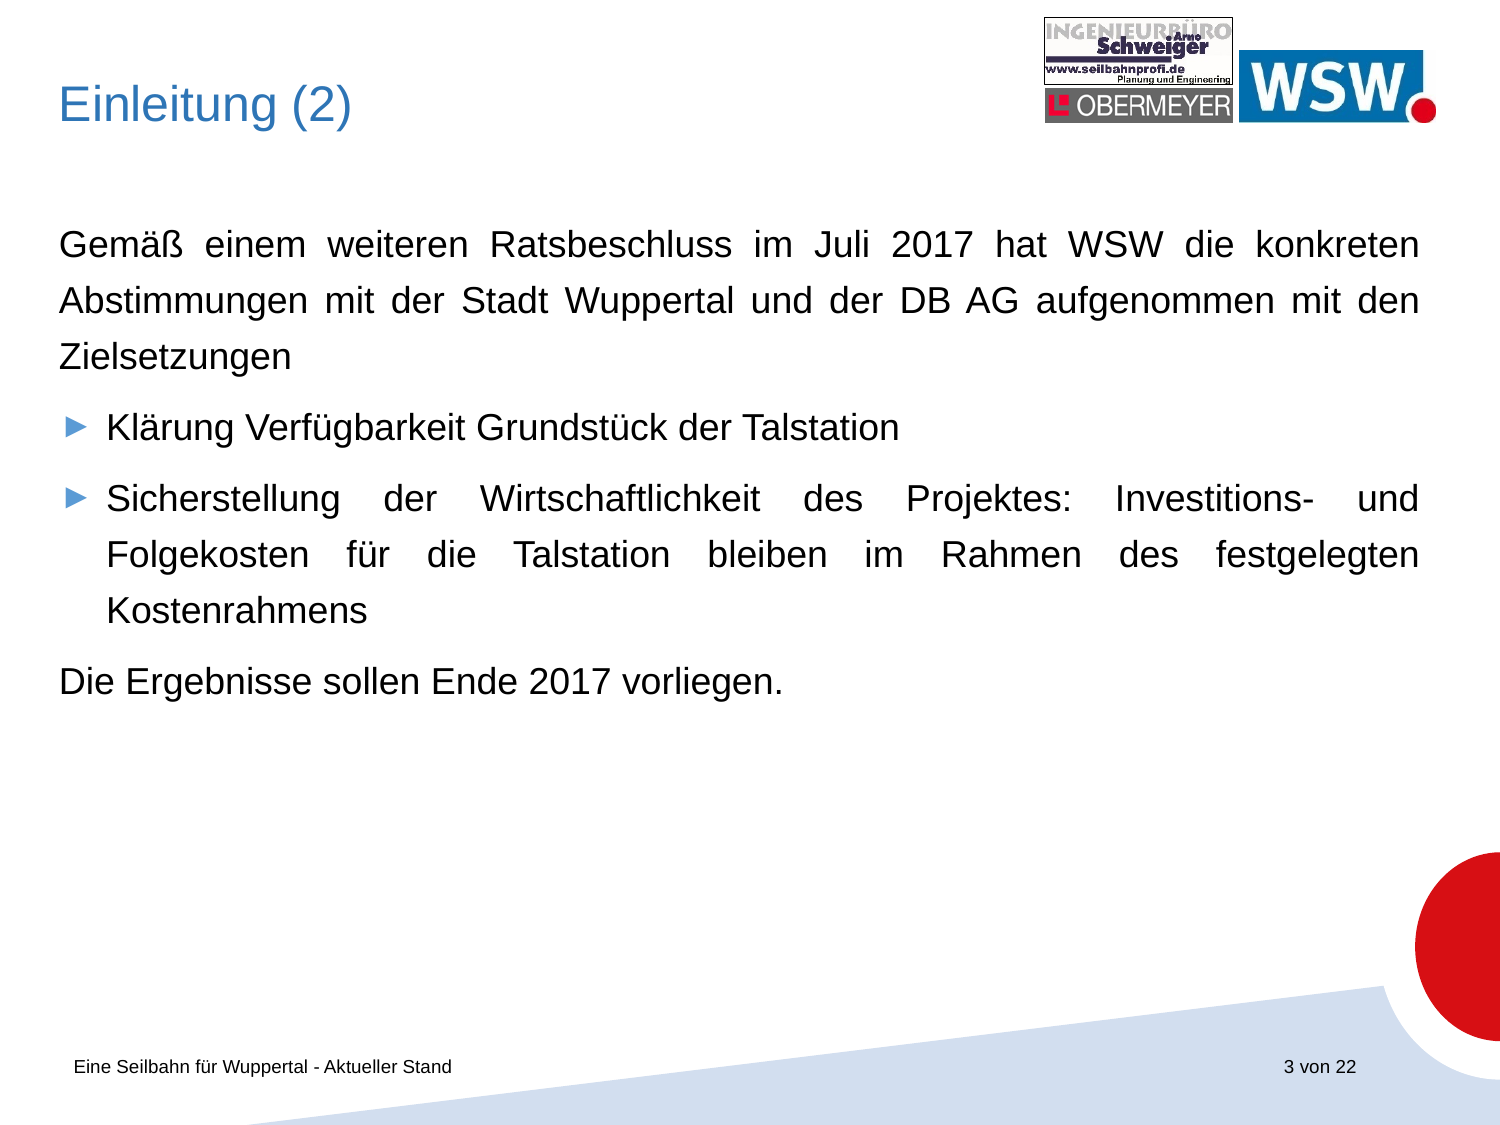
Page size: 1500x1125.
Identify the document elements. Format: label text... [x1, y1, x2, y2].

footer Eine Seilbahn für Wuppertal - Aktueller Stand 3 von 22 [58, 1036, 1435, 1097]
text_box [1045, 17, 1232, 123]
list Gemäß einem weiteren Ratsbeschluss im Juli 2017 hat WSW die konkreten Abstimmungen mit der Stadt Wuppertal und der DB AG aufgenommen mit den Zielsetzungen Klärung Verfügbarkeit Grundstück der Talstation Sicherstellung der Wirtschaftlichkeit des Projektes: Investitions- und Folgekosten für die Talstation bleiben im Rahmen des festgelegten Kostenrahmens Die Ergebnisse sollen Ende 2017 vorliegen. [58, 200, 1436, 892]
title Einleitung (2) [58, 59, 1200, 200]
picture [1239, 50, 1436, 123]
